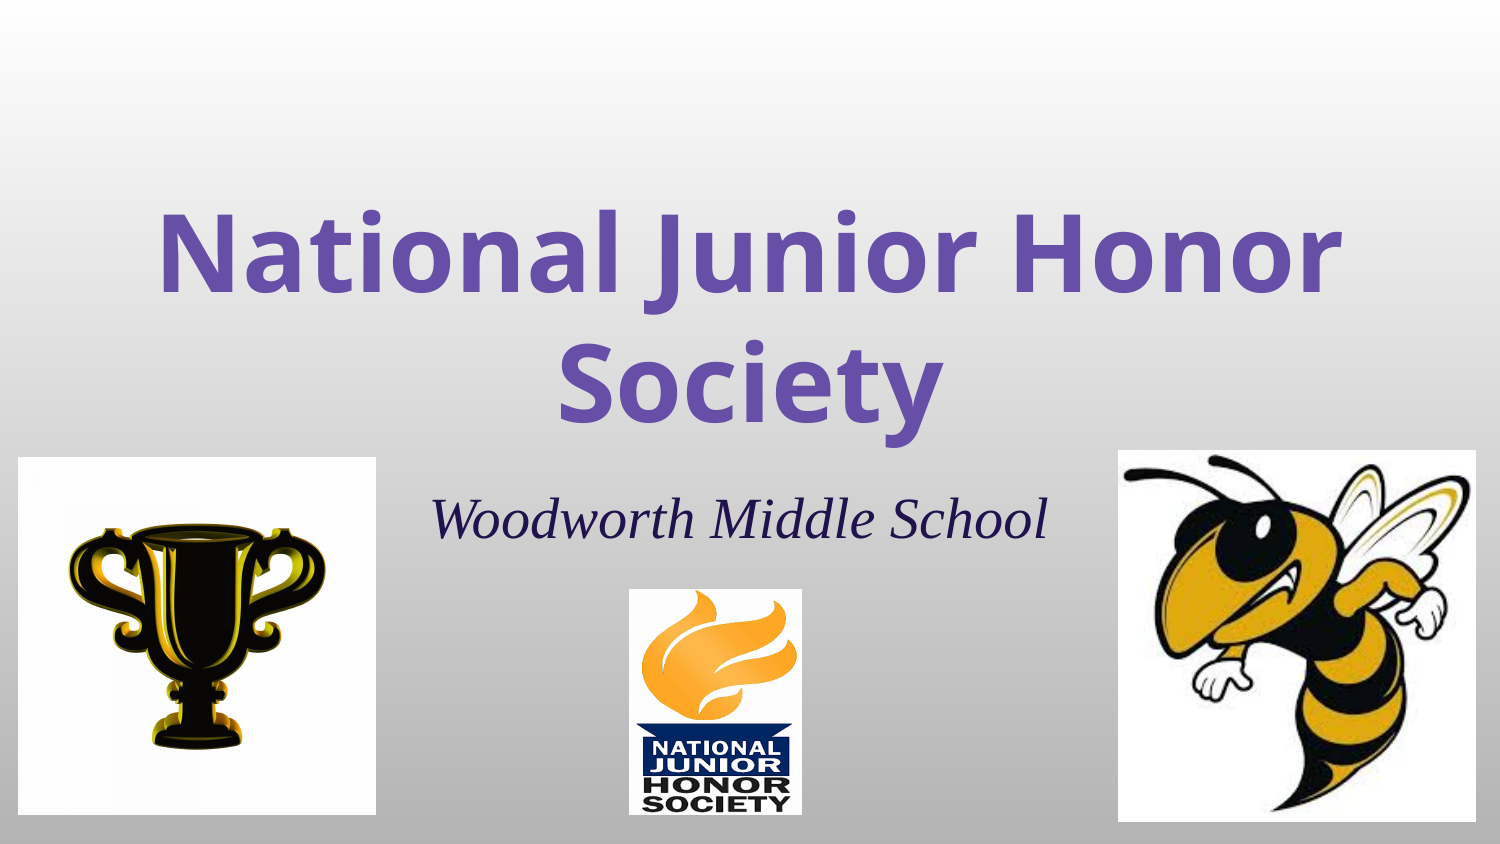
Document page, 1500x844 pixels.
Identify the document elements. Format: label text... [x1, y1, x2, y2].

picture [1118, 450, 1476, 823]
subtitle Woodworth Middle School [380, 464, 1112, 595]
title National Junior Honor Society [51, 122, 1449, 459]
picture [628, 589, 803, 815]
picture [17, 457, 376, 815]
